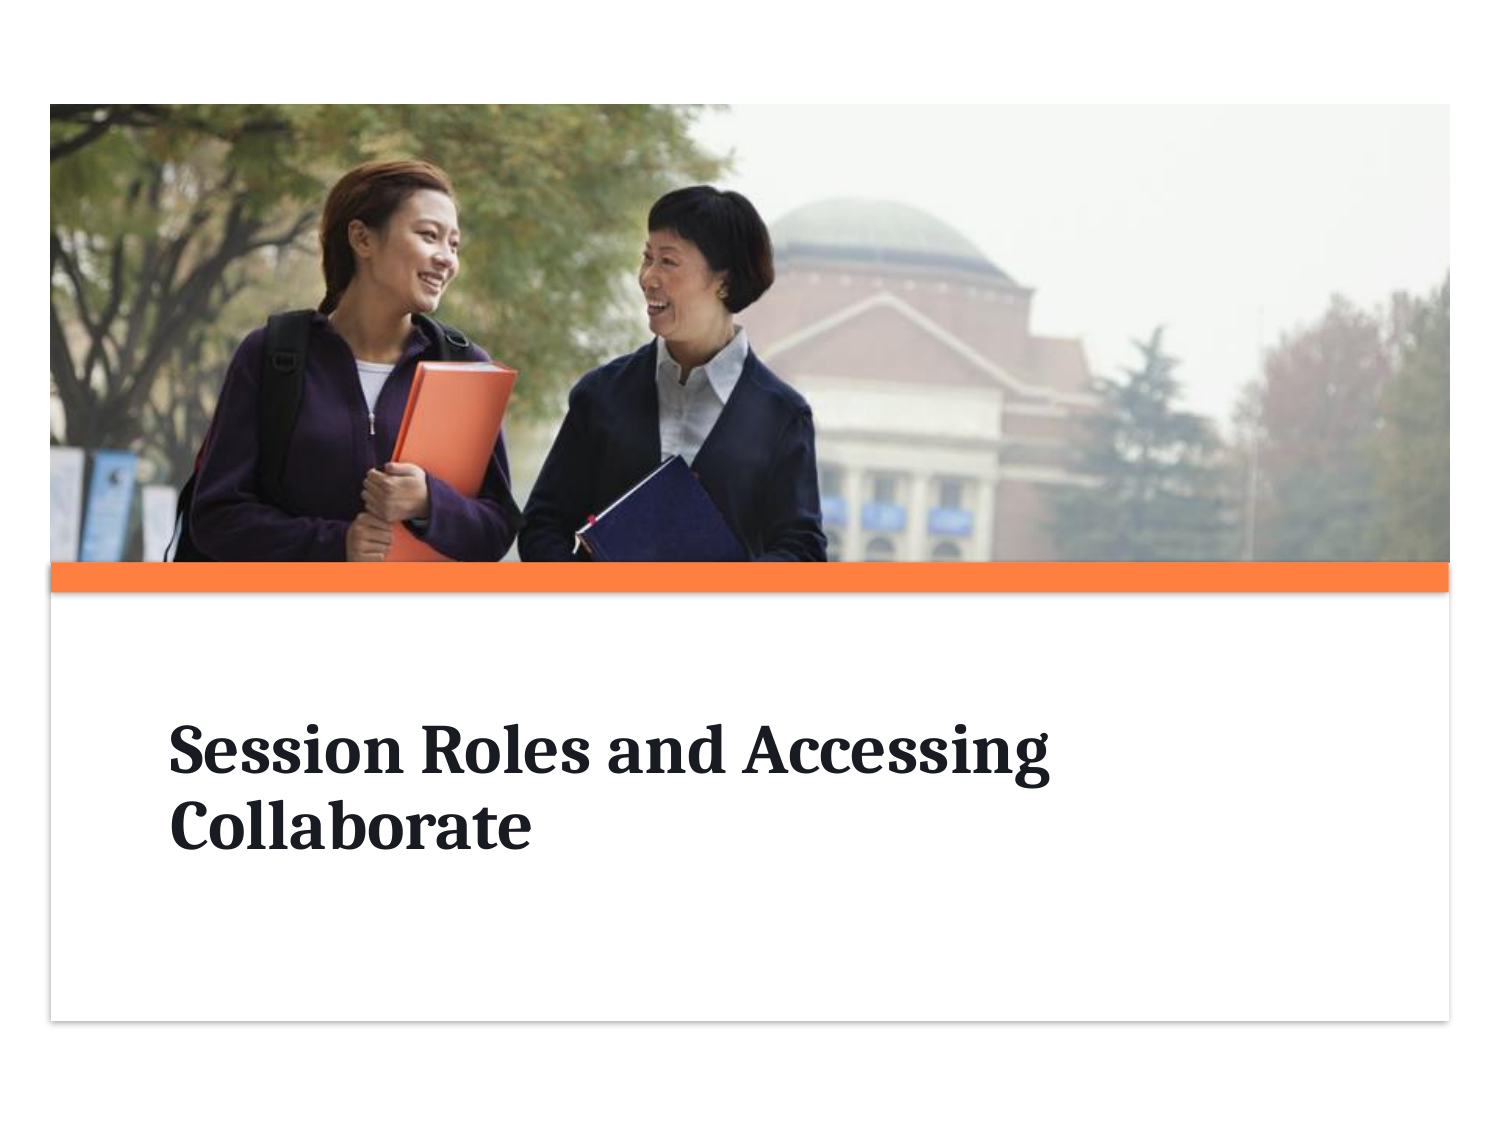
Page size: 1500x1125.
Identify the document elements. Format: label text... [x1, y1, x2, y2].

title Session Roles and Accessing Collaborate [170, 712, 1330, 902]
picture [50, 104, 1450, 563]
